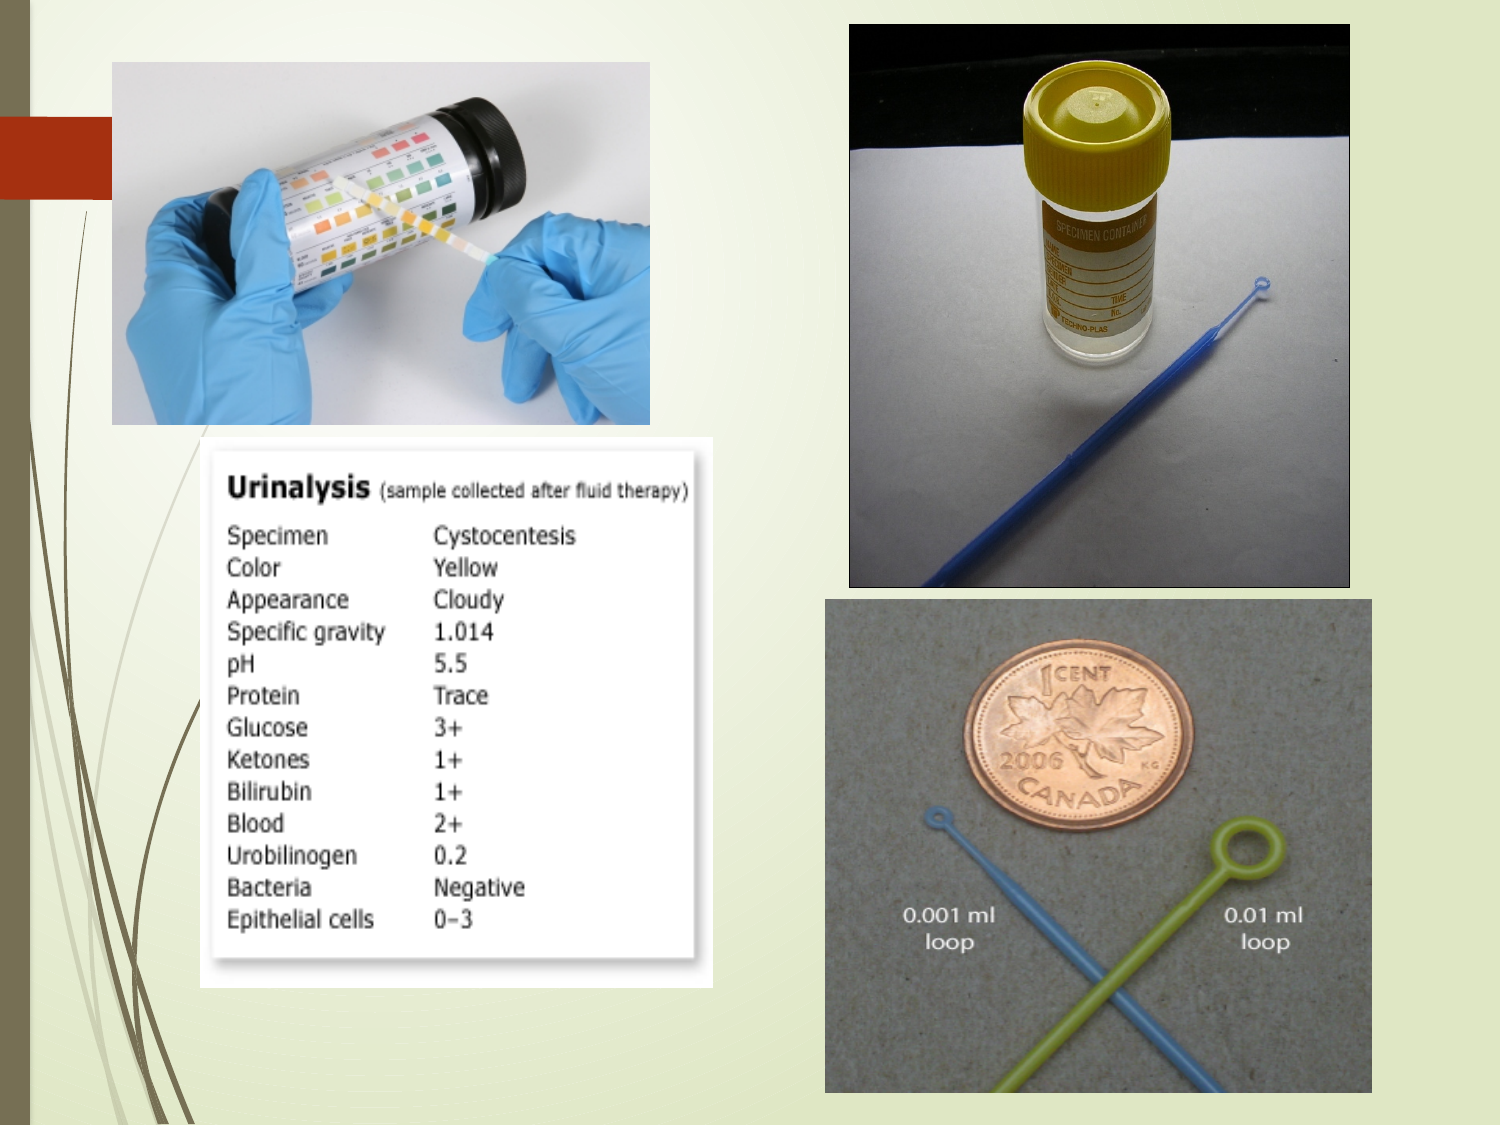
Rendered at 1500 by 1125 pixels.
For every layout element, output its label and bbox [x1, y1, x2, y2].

picture [199, 437, 713, 988]
picture [849, 24, 1351, 588]
picture [824, 599, 1372, 1093]
picture [112, 62, 651, 426]
